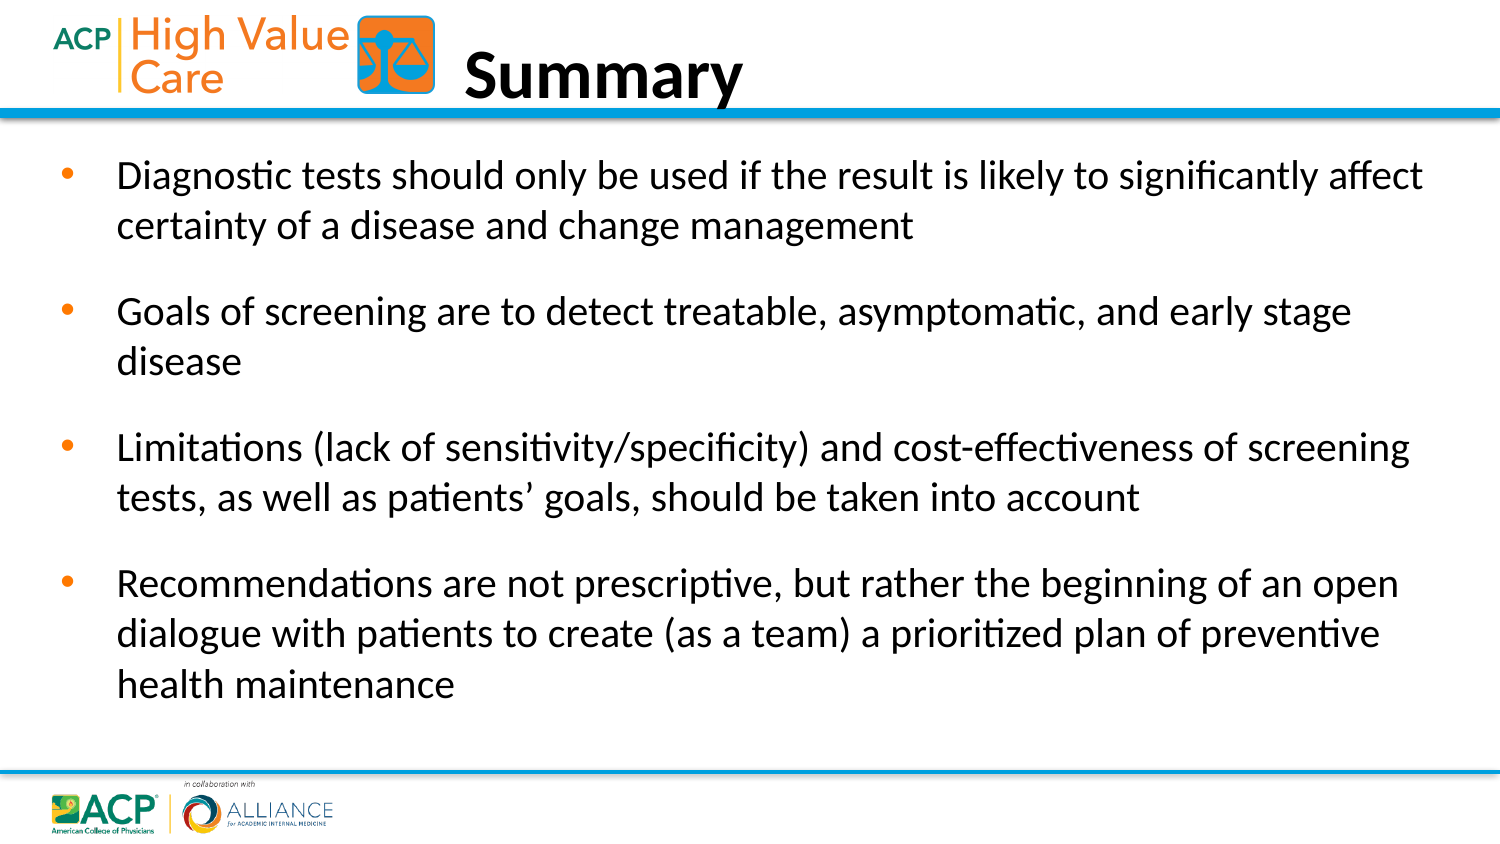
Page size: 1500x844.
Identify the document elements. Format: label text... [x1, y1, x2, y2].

picture [53, 15, 435, 94]
text_box Summary [449, 0, 1394, 141]
list Diagnostic tests should only be used if the result is likely to significantly affect certainty of a disease and change management Goals of screening are to detect treatable, asymptomatic, and early stage disease Limitations (lack of sensitivity/specificity) and cost-effectiveness of screening tests, as well as patients’ goals, should be taken into account Recommendations are not prescriptive, but rather the beginning of an open dialogue with patients to create (as a team) a prioritized plan of preventive health maintenance [45, 140, 1475, 753]
